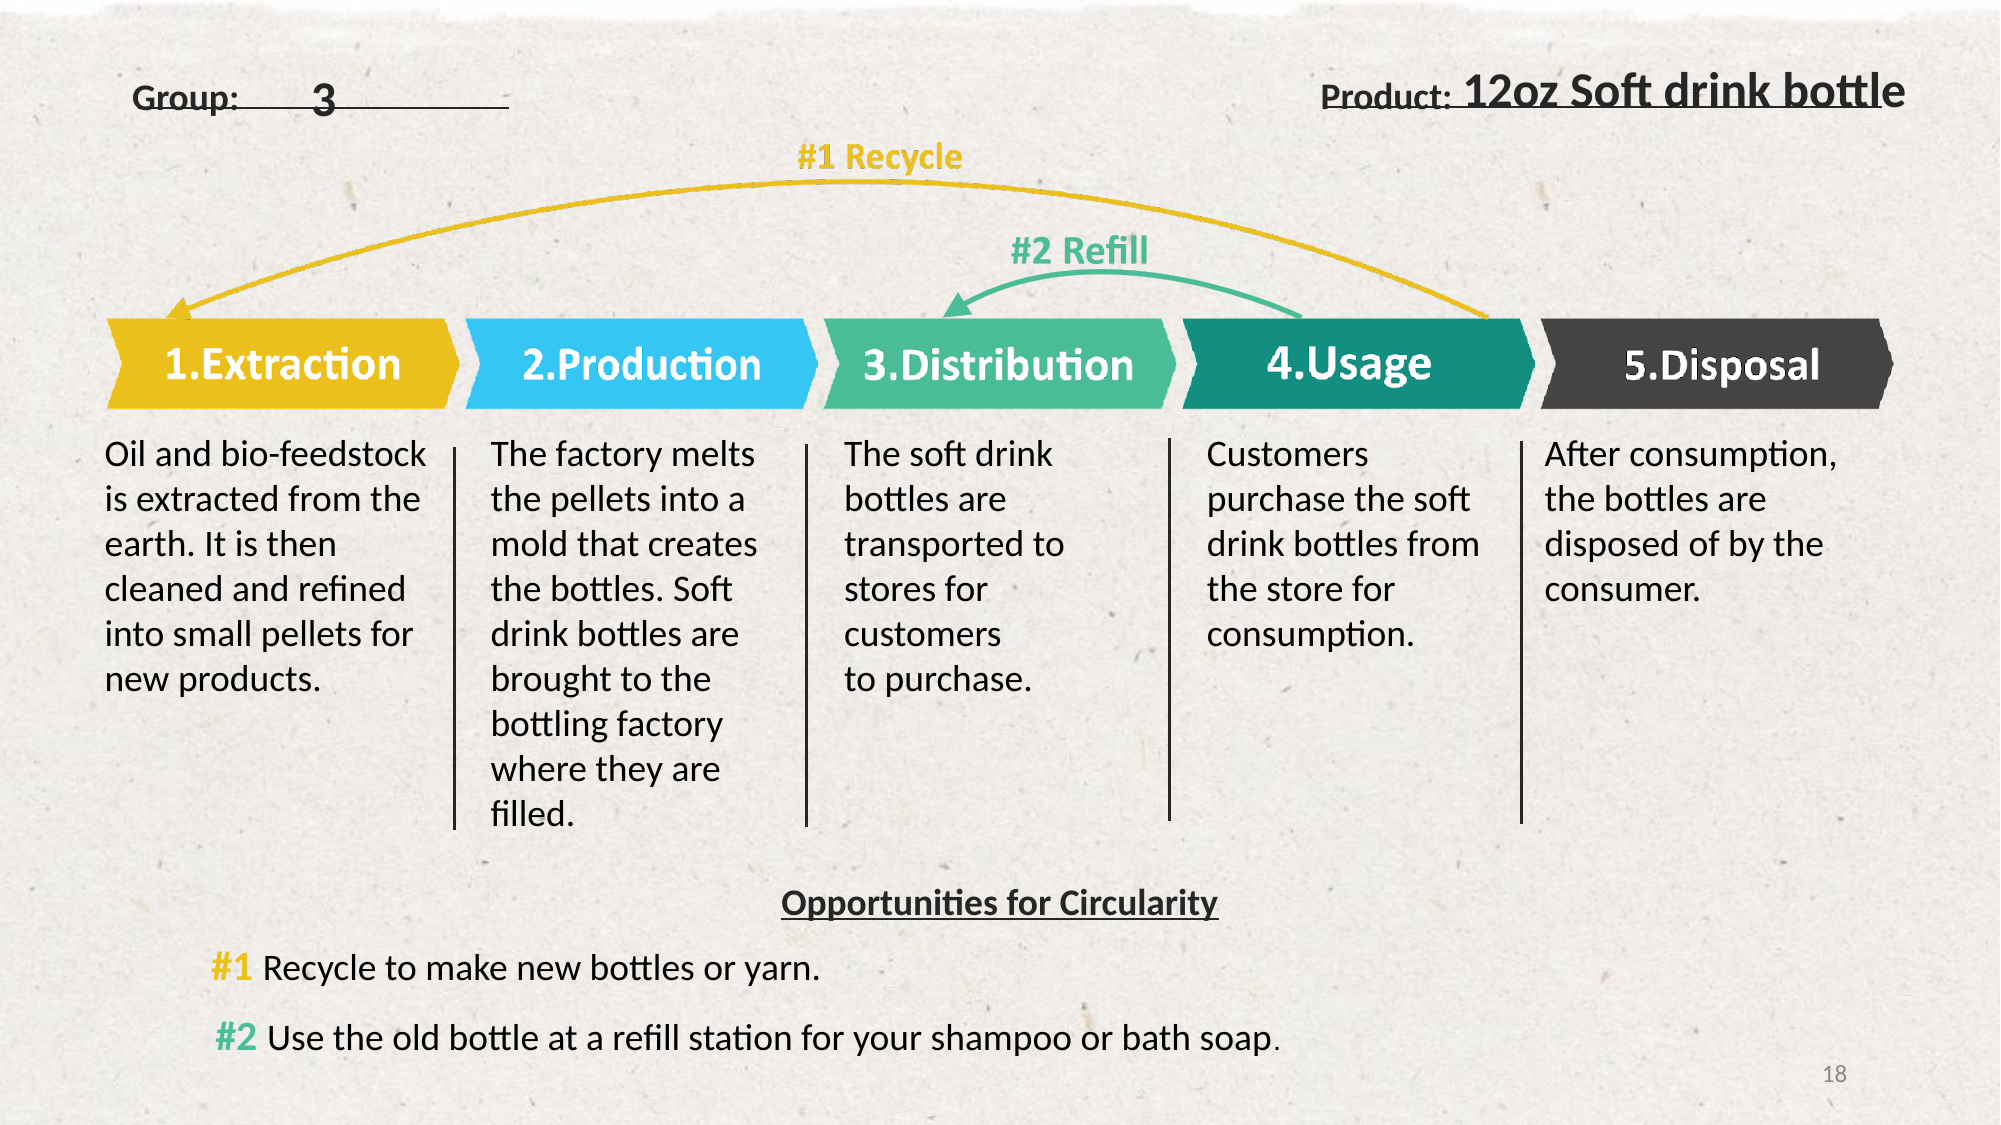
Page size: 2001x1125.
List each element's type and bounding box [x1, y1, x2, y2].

picture [0, 0, 2000, 1125]
text_box [89, 421, 1883, 847]
